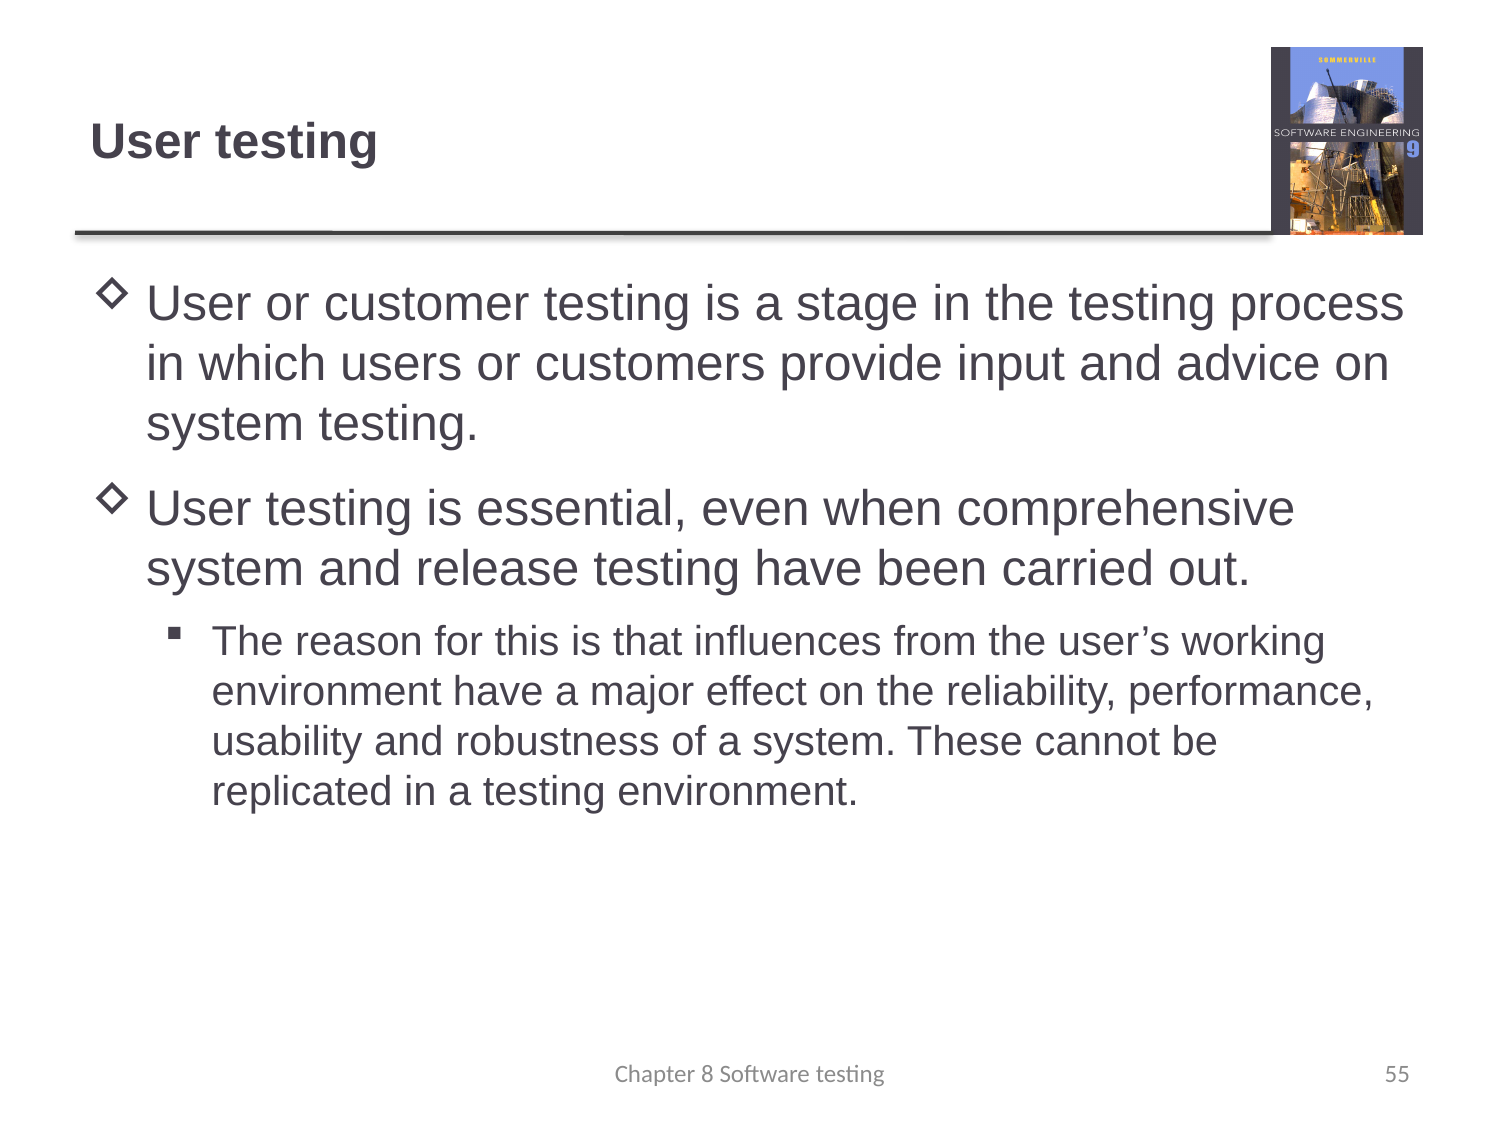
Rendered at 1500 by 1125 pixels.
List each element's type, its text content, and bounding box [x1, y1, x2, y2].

list User or customer testing is a stage in the testing process in which users or customers provide input and advice on system testing. User testing is essential, even when comprehensive system and release testing have been carried out. The reason for this is that influences from the user’s working environment have a major effect on the reliability, performance, usability and robustness of a system. These cannot be replicated in a testing environment. [75, 262, 1425, 1005]
picture [1272, 47, 1423, 235]
slide_number 55 [1074, 1042, 1425, 1103]
footer Chapter 8 Software testing [512, 1042, 988, 1103]
title User testing [74, 44, 1272, 233]
